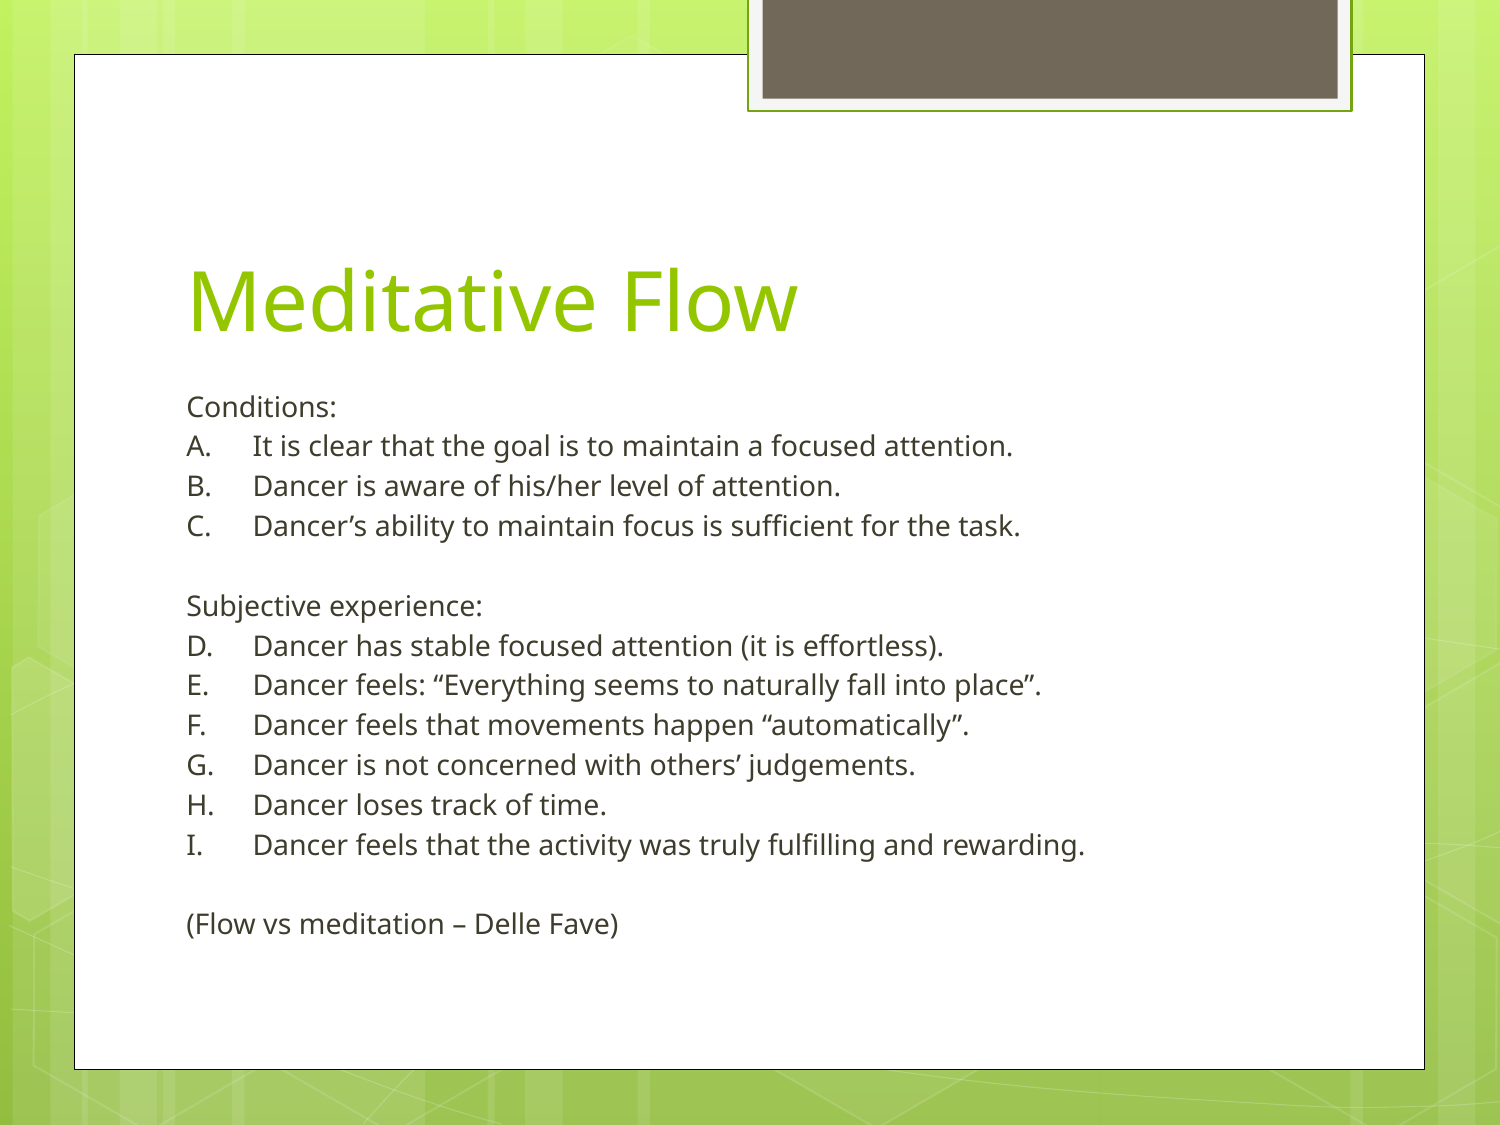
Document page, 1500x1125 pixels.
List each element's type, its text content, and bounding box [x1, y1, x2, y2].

title Meditative Flow [171, 168, 1324, 357]
list Conditions: A. It is clear that the goal is to maintain a focused attention. B. Dancer is aware of his/her level of attention. C. Dancer’s ability to maintain focus is sufficient for the task. Subjective experience: D. Dancer has stable focused attention (it is effortless). E. Dancer feels: “Everything seems to naturally fall into place”. F. Dancer feels that movements happen “automatically”. G. Dancer is not concerned with others’ judgements. H. Dancer loses track of time. I. Dancer feels that the activity was truly fulfilling and rewarding. (Flow vs meditation – Delle Fave) [171, 381, 1283, 957]
